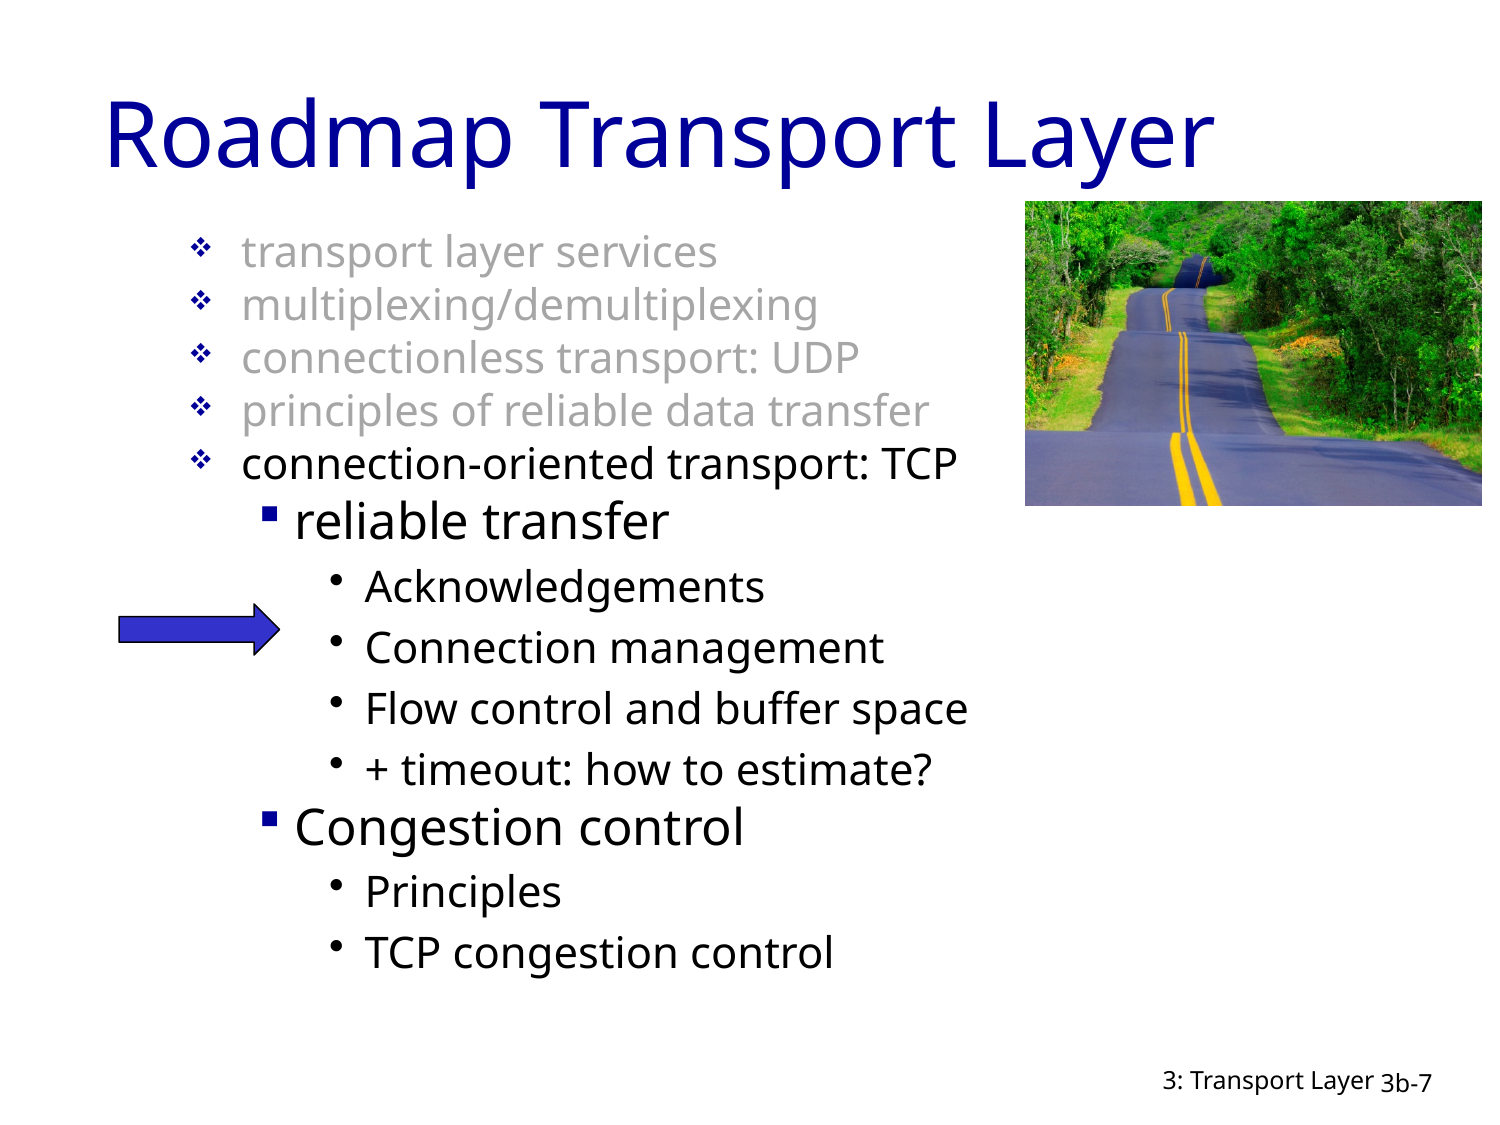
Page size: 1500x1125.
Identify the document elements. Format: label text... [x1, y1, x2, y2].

picture [1024, 201, 1483, 507]
list transport layer services multiplexing/demultiplexing connectionless transport: UDP principles of reliable data transfer connection-oriented transport: TCP reliable transfer Acknowledgements Connection management Flow control and buffer space + timeout: how to estimate? Congestion control Principles TCP congestion control [173, 224, 1375, 988]
slide_number 3b-7 [1365, 1060, 1477, 1106]
footer 3: Transport Layer [914, 1057, 1390, 1105]
text_box [119, 603, 280, 655]
title Roadmap Transport Layer [87, 37, 1460, 225]
